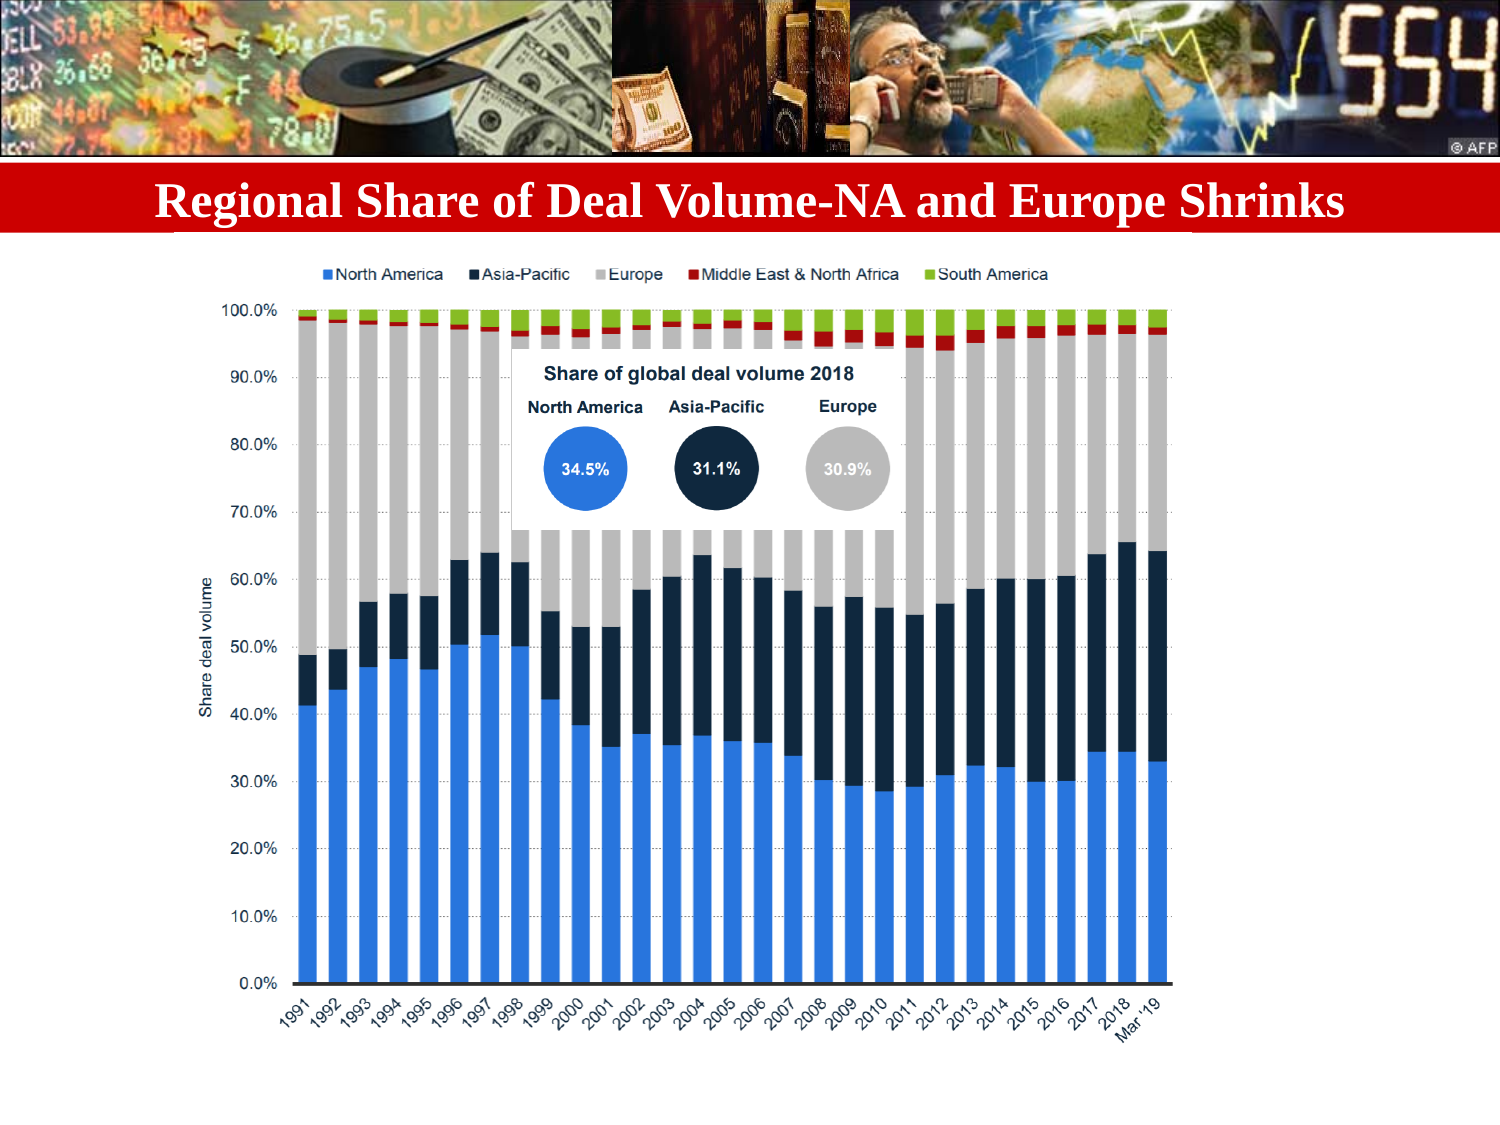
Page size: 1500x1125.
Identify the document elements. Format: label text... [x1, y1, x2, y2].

title Regional Share of Deal Volume-NA and Europe Shrinks [0, 162, 1500, 233]
picture [174, 232, 1192, 1060]
picture [0, 0, 1500, 157]
